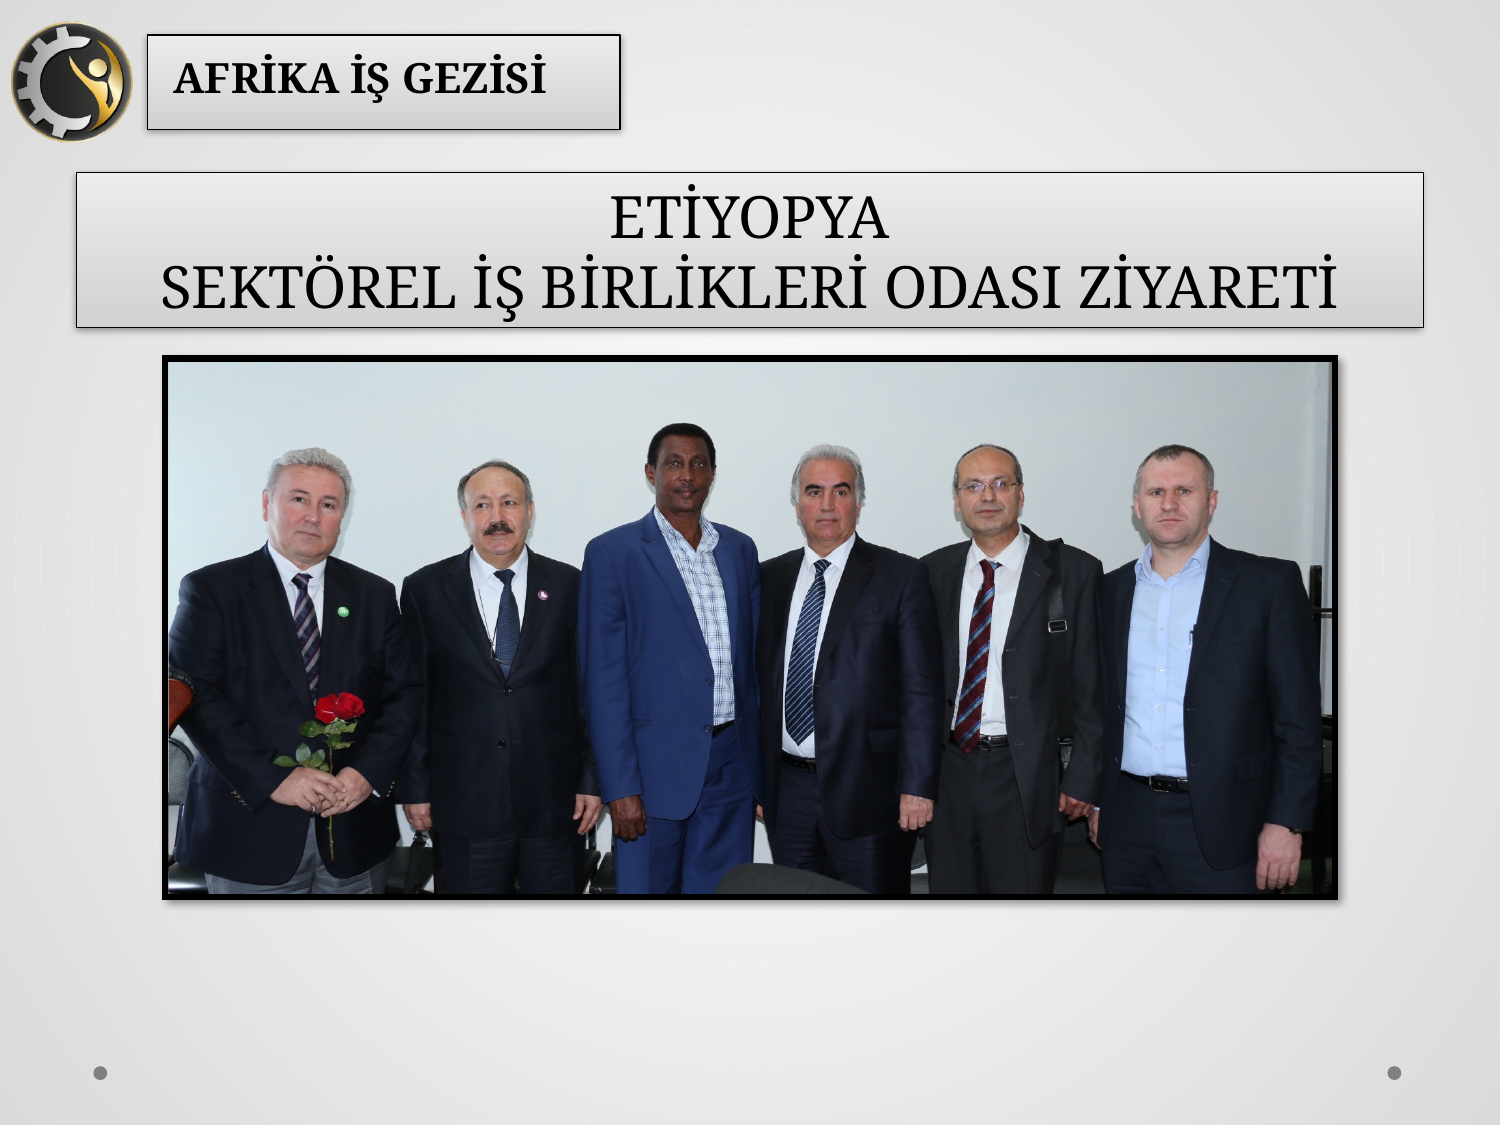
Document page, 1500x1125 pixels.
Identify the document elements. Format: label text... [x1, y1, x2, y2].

text_box [182, 34, 621, 130]
text_box ETİYOPYA SEKTÖREL İŞ BİRLİKLERİ ODASI ZİYARETİ [76, 172, 1424, 328]
picture [0, 14, 179, 150]
text_box AFRİKA İŞ GEZİSİ [182, 44, 601, 110]
picture [167, 361, 1332, 894]
